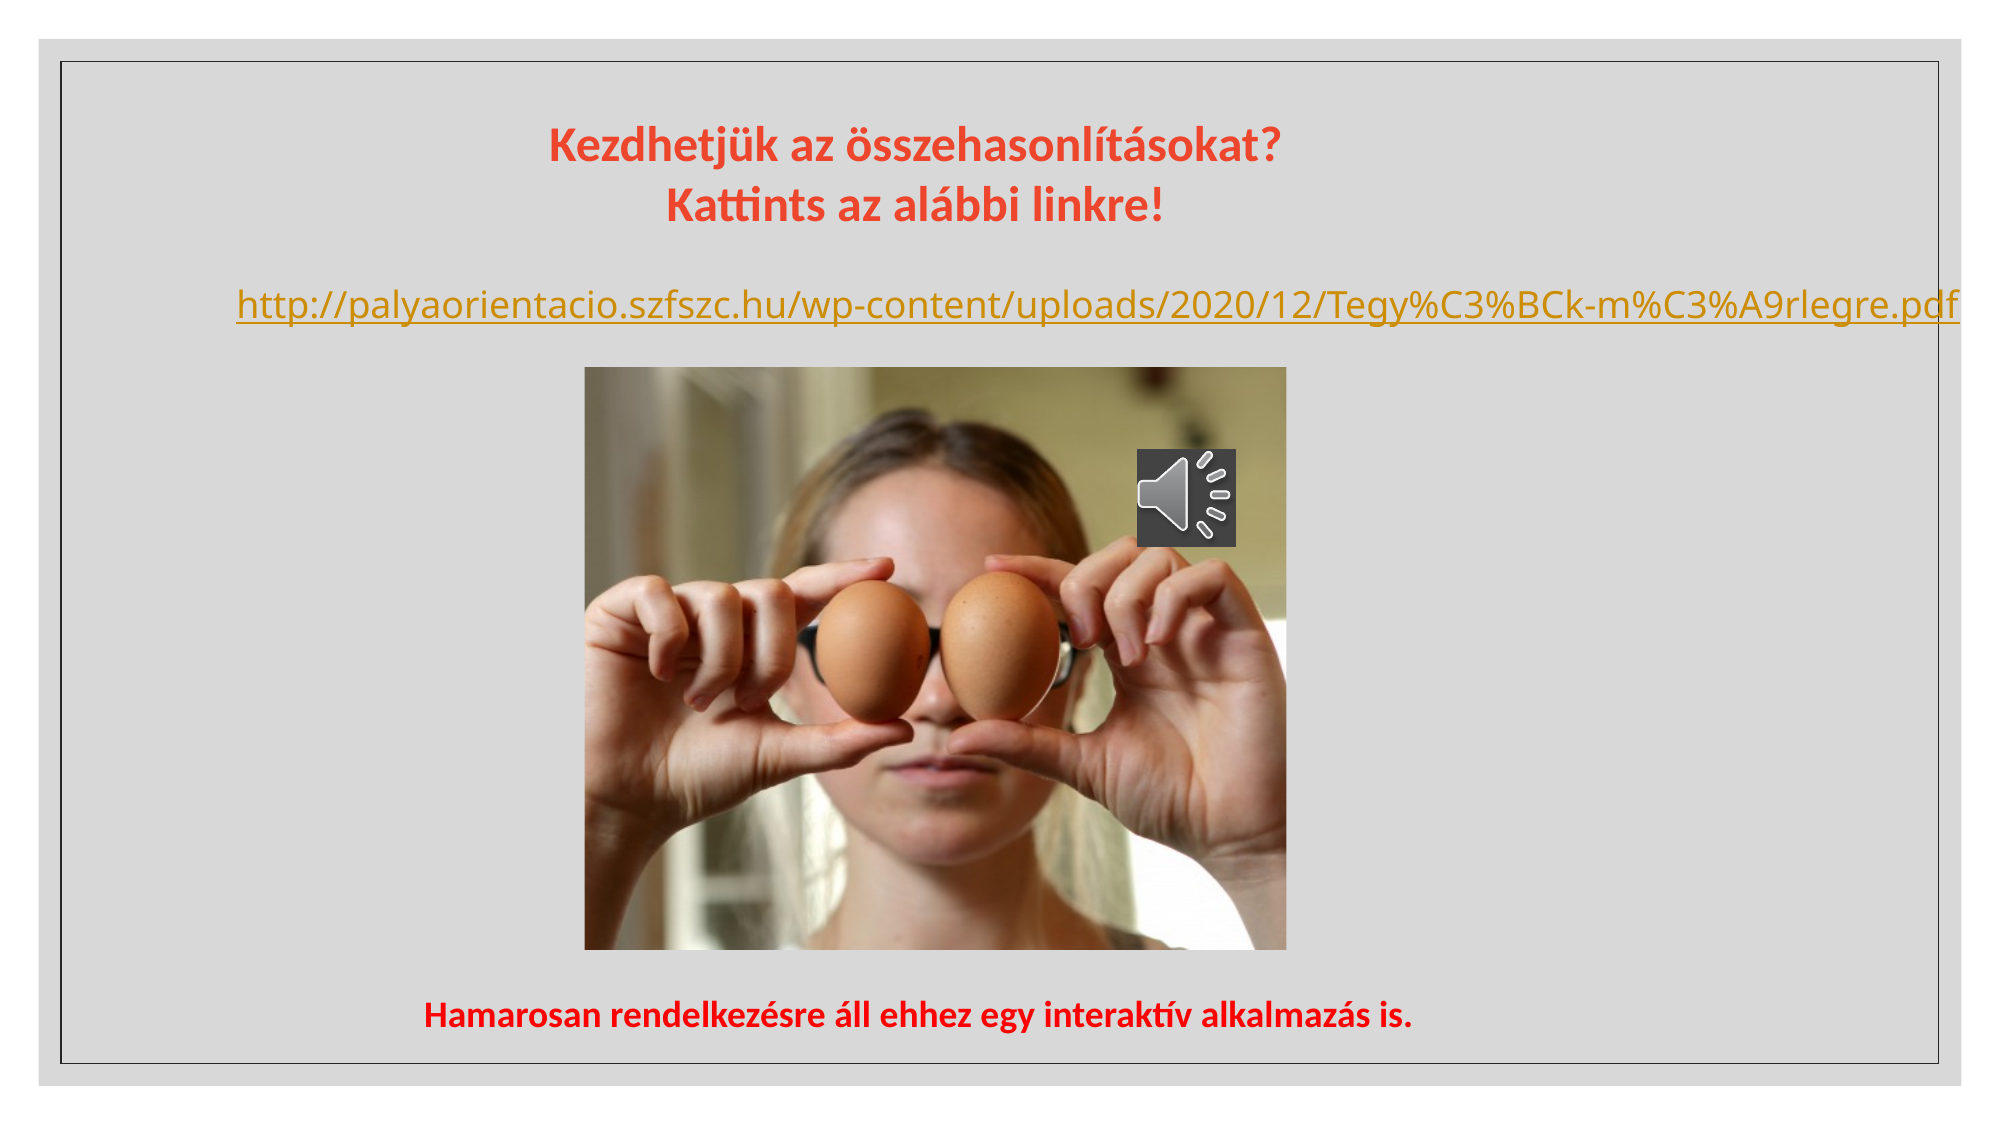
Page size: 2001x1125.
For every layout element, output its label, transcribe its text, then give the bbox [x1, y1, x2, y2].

text_box http://palyaorientacio.szfszc.hu/wp-content/uploads/2020/12/Tegy%C3%BCk-m%C3%A9rlegre.pdf [221, 273, 1981, 340]
text_box Kezdhetjük az összehasonlításokat? Kattints az alábbi linkre! [490, 104, 1342, 239]
picture [584, 367, 1287, 950]
text_box Hamarosan rendelkezésre áll ehhez egy interaktív alkalmazás is. [173, 982, 1666, 1043]
